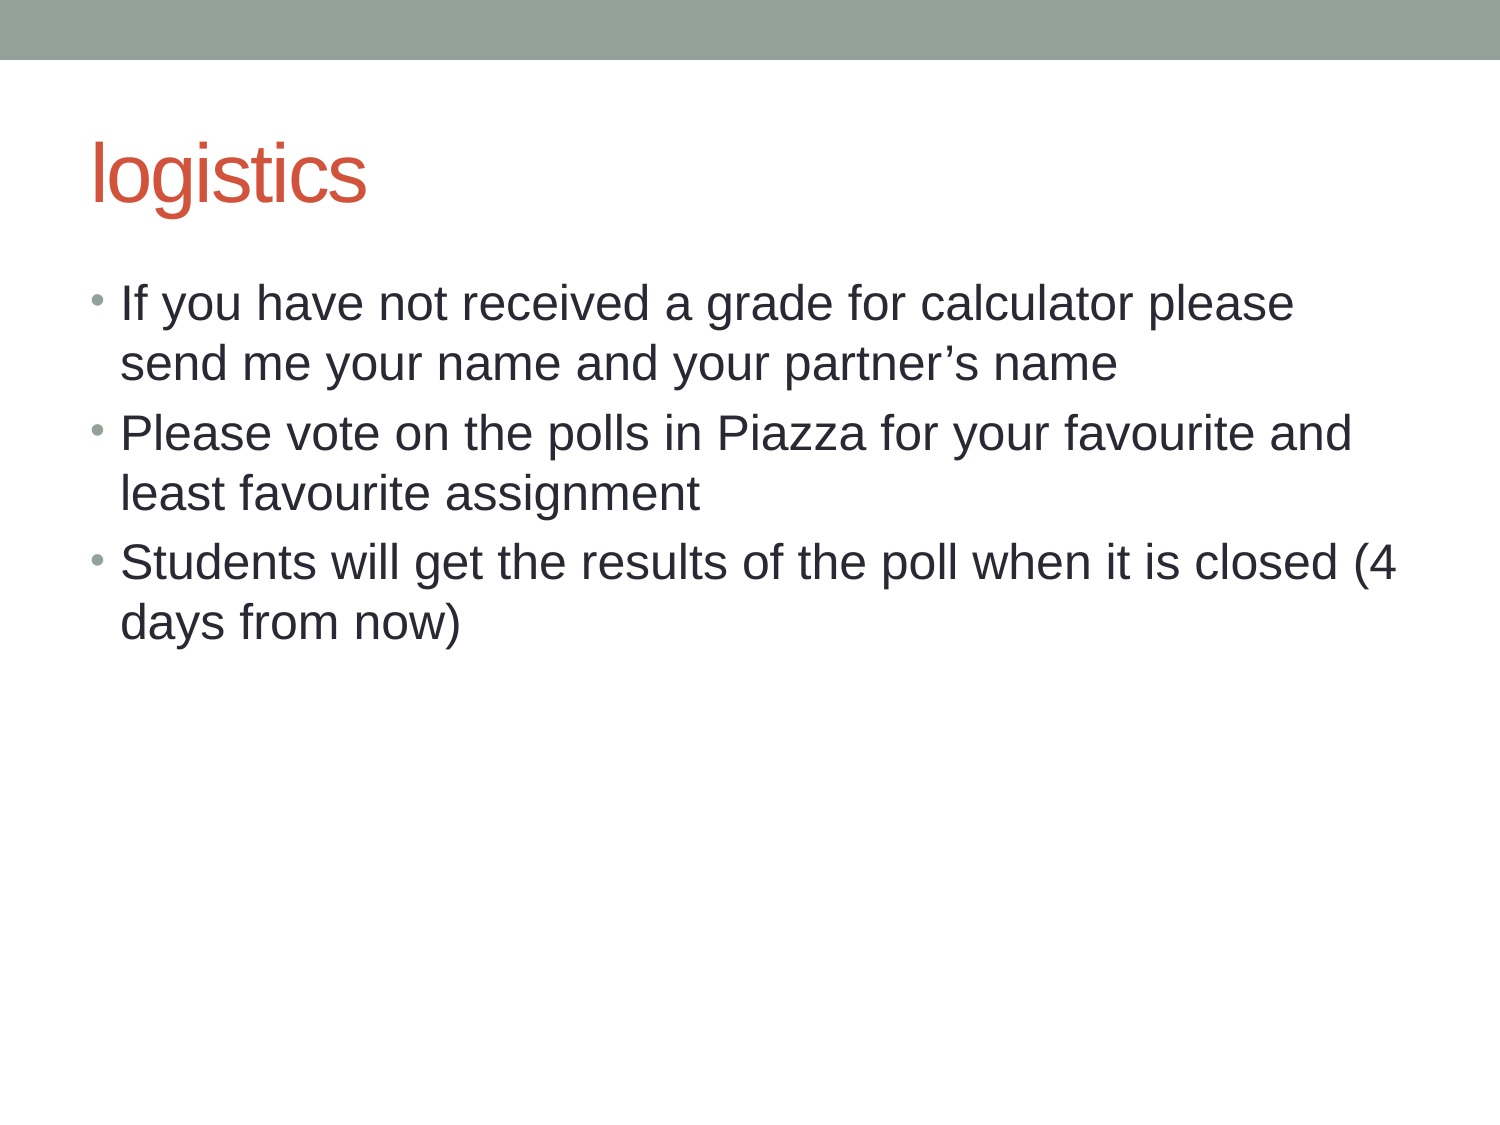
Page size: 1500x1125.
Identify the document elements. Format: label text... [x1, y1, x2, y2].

list If you have not received a grade for calculator please send me your name and your partner’s name Please vote on the polls in Piazza for your favourite and least favourite assignment Students will get the results of the poll when it is closed (4 days from now) [75, 262, 1425, 1063]
title logistics [75, 87, 1425, 250]
